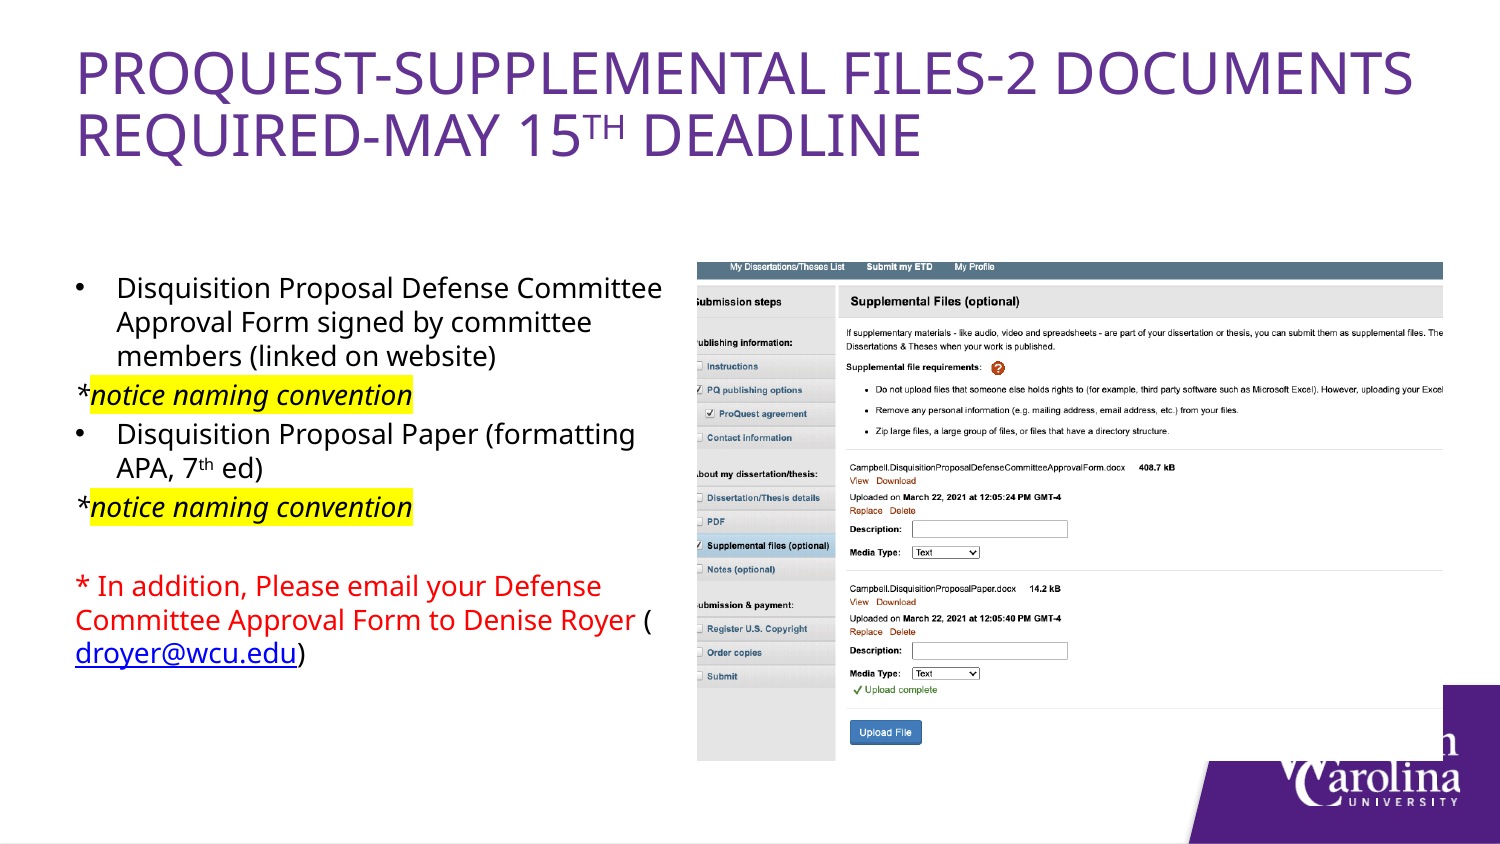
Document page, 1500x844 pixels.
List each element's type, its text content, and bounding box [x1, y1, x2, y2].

picture [696, 262, 1443, 761]
list Proquest-Supplemental Files-2 documents required-May 15th Deadline [60, 36, 1455, 212]
list Disquisition Proposal Defense Committee Approval Form signed by committee members (linked on website) *notice naming convention Disquisition Proposal Paper (formatting APA, 7th ed) *notice naming convention * In addition, Please email your Defense Committee Approval Form to Denise Royer (droyer@wcu.edu) [60, 262, 695, 690]
